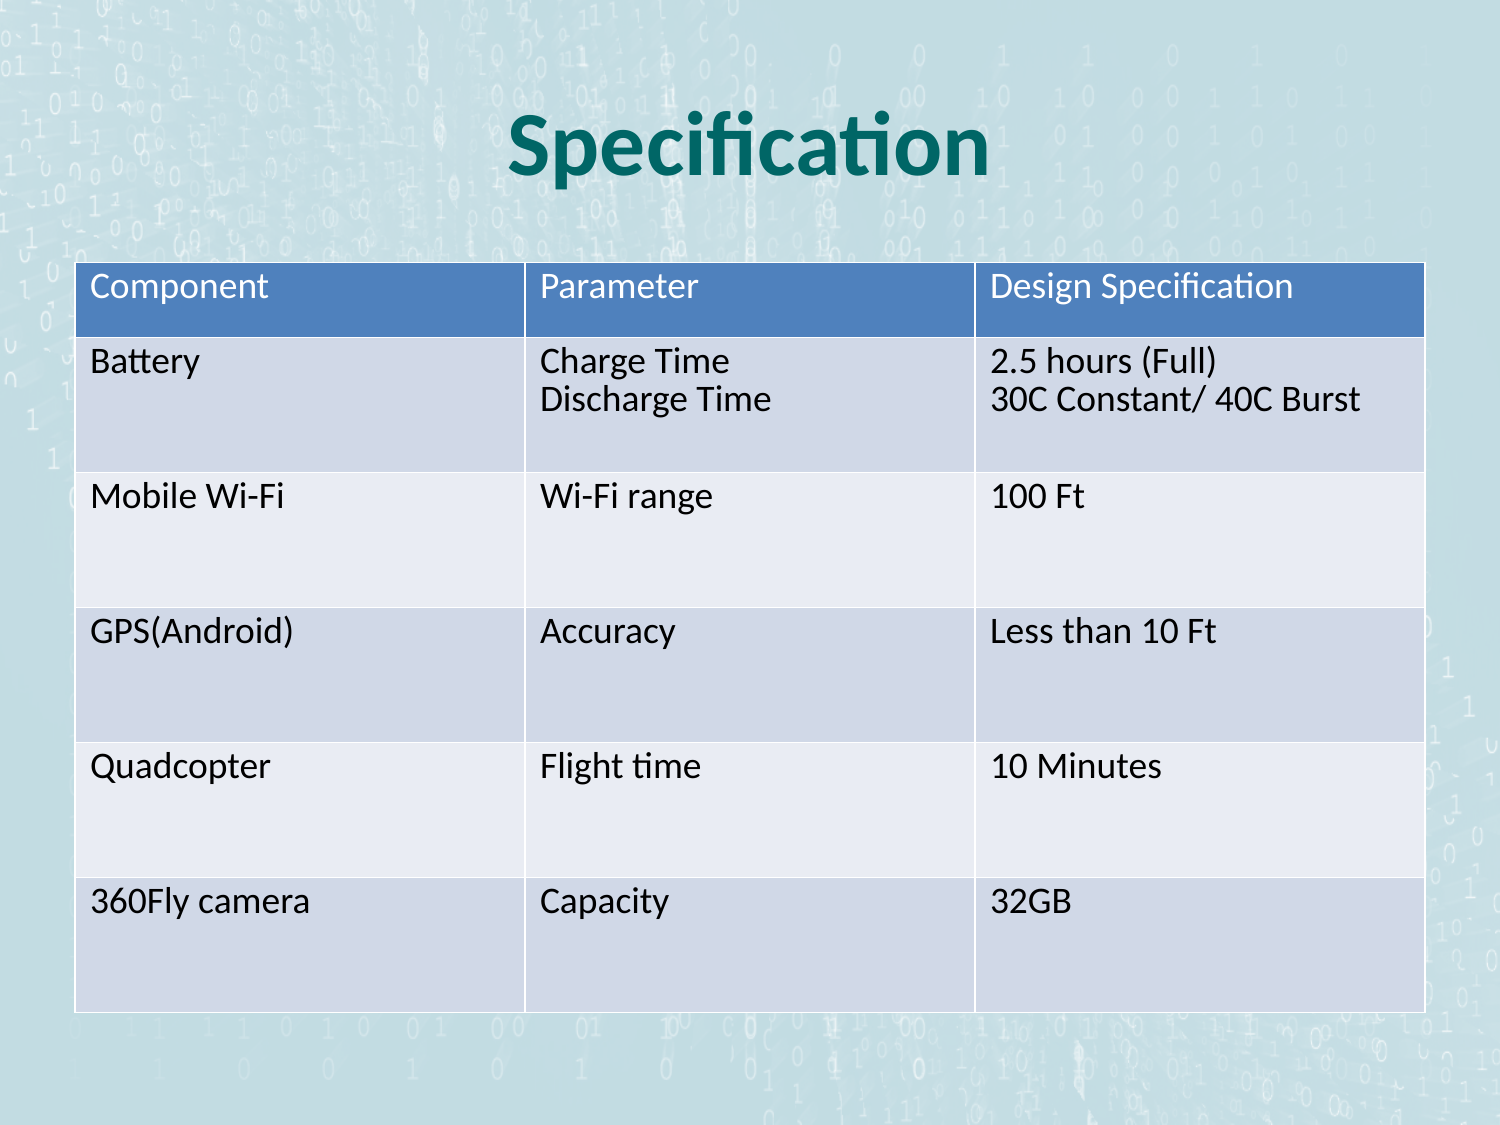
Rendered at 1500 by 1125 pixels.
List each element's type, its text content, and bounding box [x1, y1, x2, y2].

table_cell Charge Time Discharge Time [526, 338, 974, 472]
table_cell Accuracy [526, 608, 974, 742]
table_cell GPS(Android) [76, 608, 524, 742]
table_cell Less than 10 Ft [976, 608, 1424, 742]
table_cell Flight time [526, 743, 974, 877]
table_header Component [76, 263, 524, 337]
table_header Design Specification [976, 263, 1424, 337]
table_cell Wi-Fi range [526, 473, 974, 607]
table_cell 2.5 hours (Full) 30C Constant/ 40C Burst [976, 338, 1424, 472]
table_cell Quadcopter [76, 743, 524, 877]
table_cell Capacity [526, 878, 974, 1012]
table_header Parameter [526, 263, 974, 337]
title Specification [75, 45, 1425, 233]
table_cell 10 Minutes [976, 743, 1424, 877]
table_cell 100 Ft [976, 473, 1424, 607]
table_cell 360Fly camera [76, 878, 524, 1012]
table_cell 32GB [976, 878, 1424, 1012]
table_cell Mobile Wi-Fi [76, 473, 524, 607]
table_cell Battery [76, 338, 524, 472]
